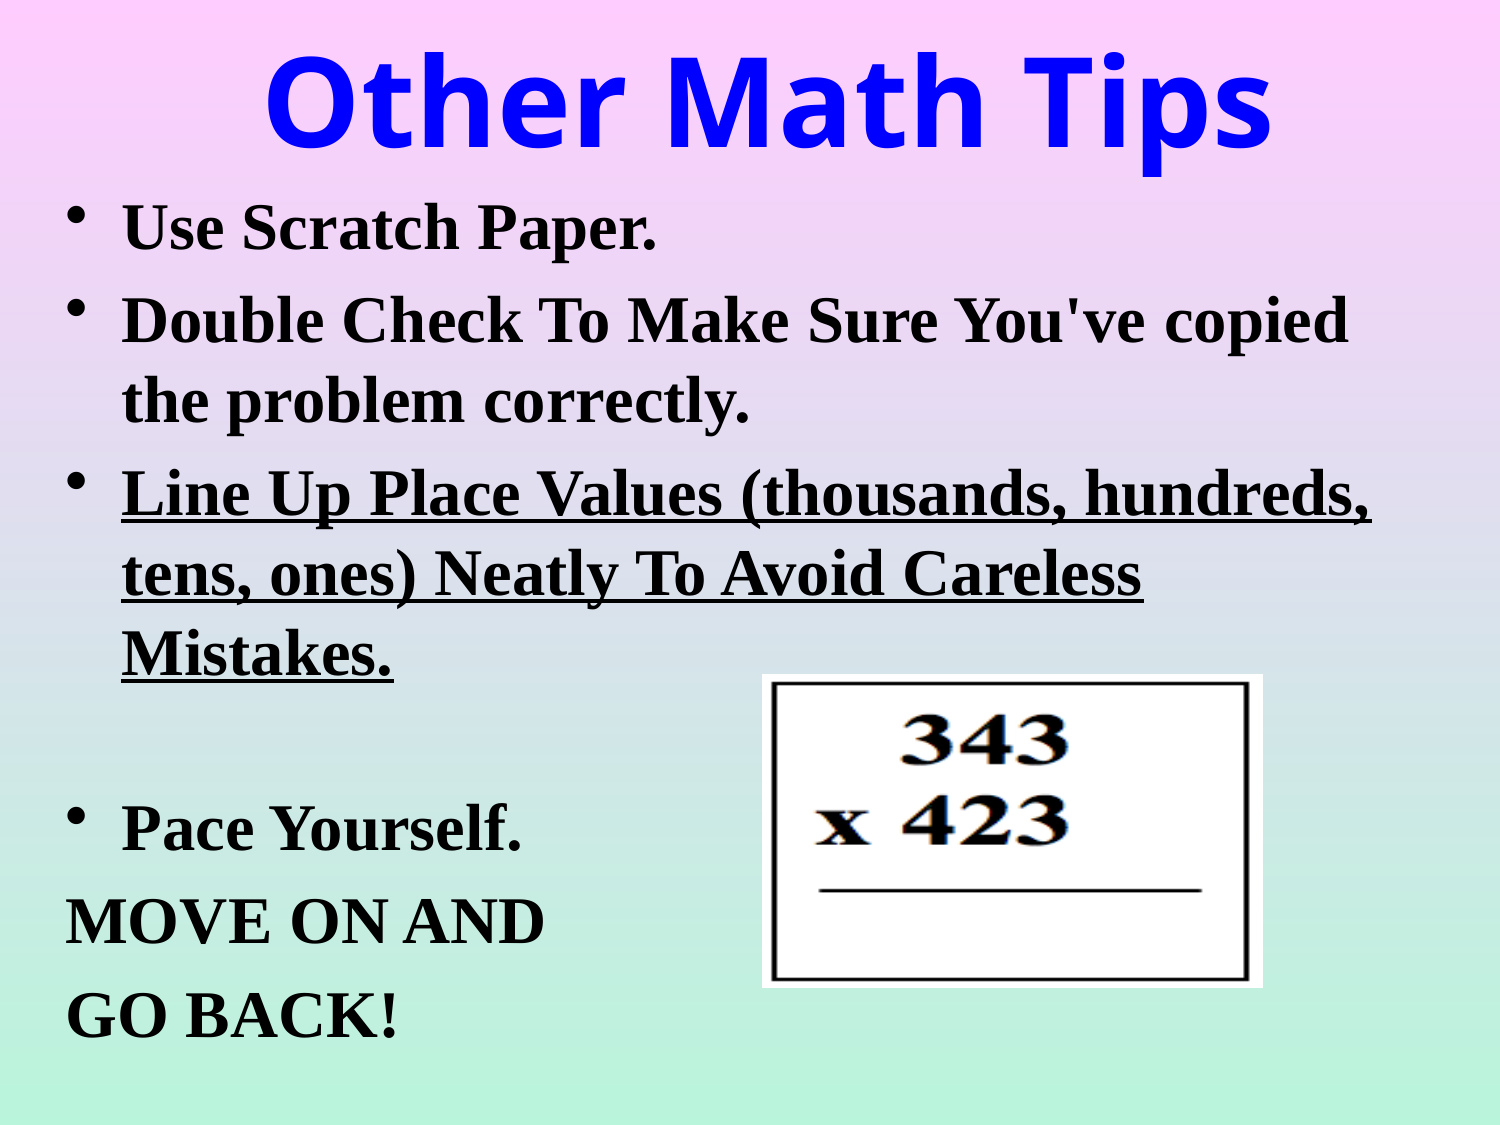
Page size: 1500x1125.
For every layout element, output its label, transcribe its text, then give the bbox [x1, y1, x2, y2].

picture [762, 674, 1263, 988]
list Use Scratch Paper. Double Check To Make Sure You've copied the problem correctly. Line Up Place Values (thousands, hundreds, tens, ones) Neatly To Avoid Careless Mistakes. Pace Yourself. MOVE ON AND GO BACK! [50, 174, 1432, 1084]
title Other Math Tips [75, 24, 1425, 150]
